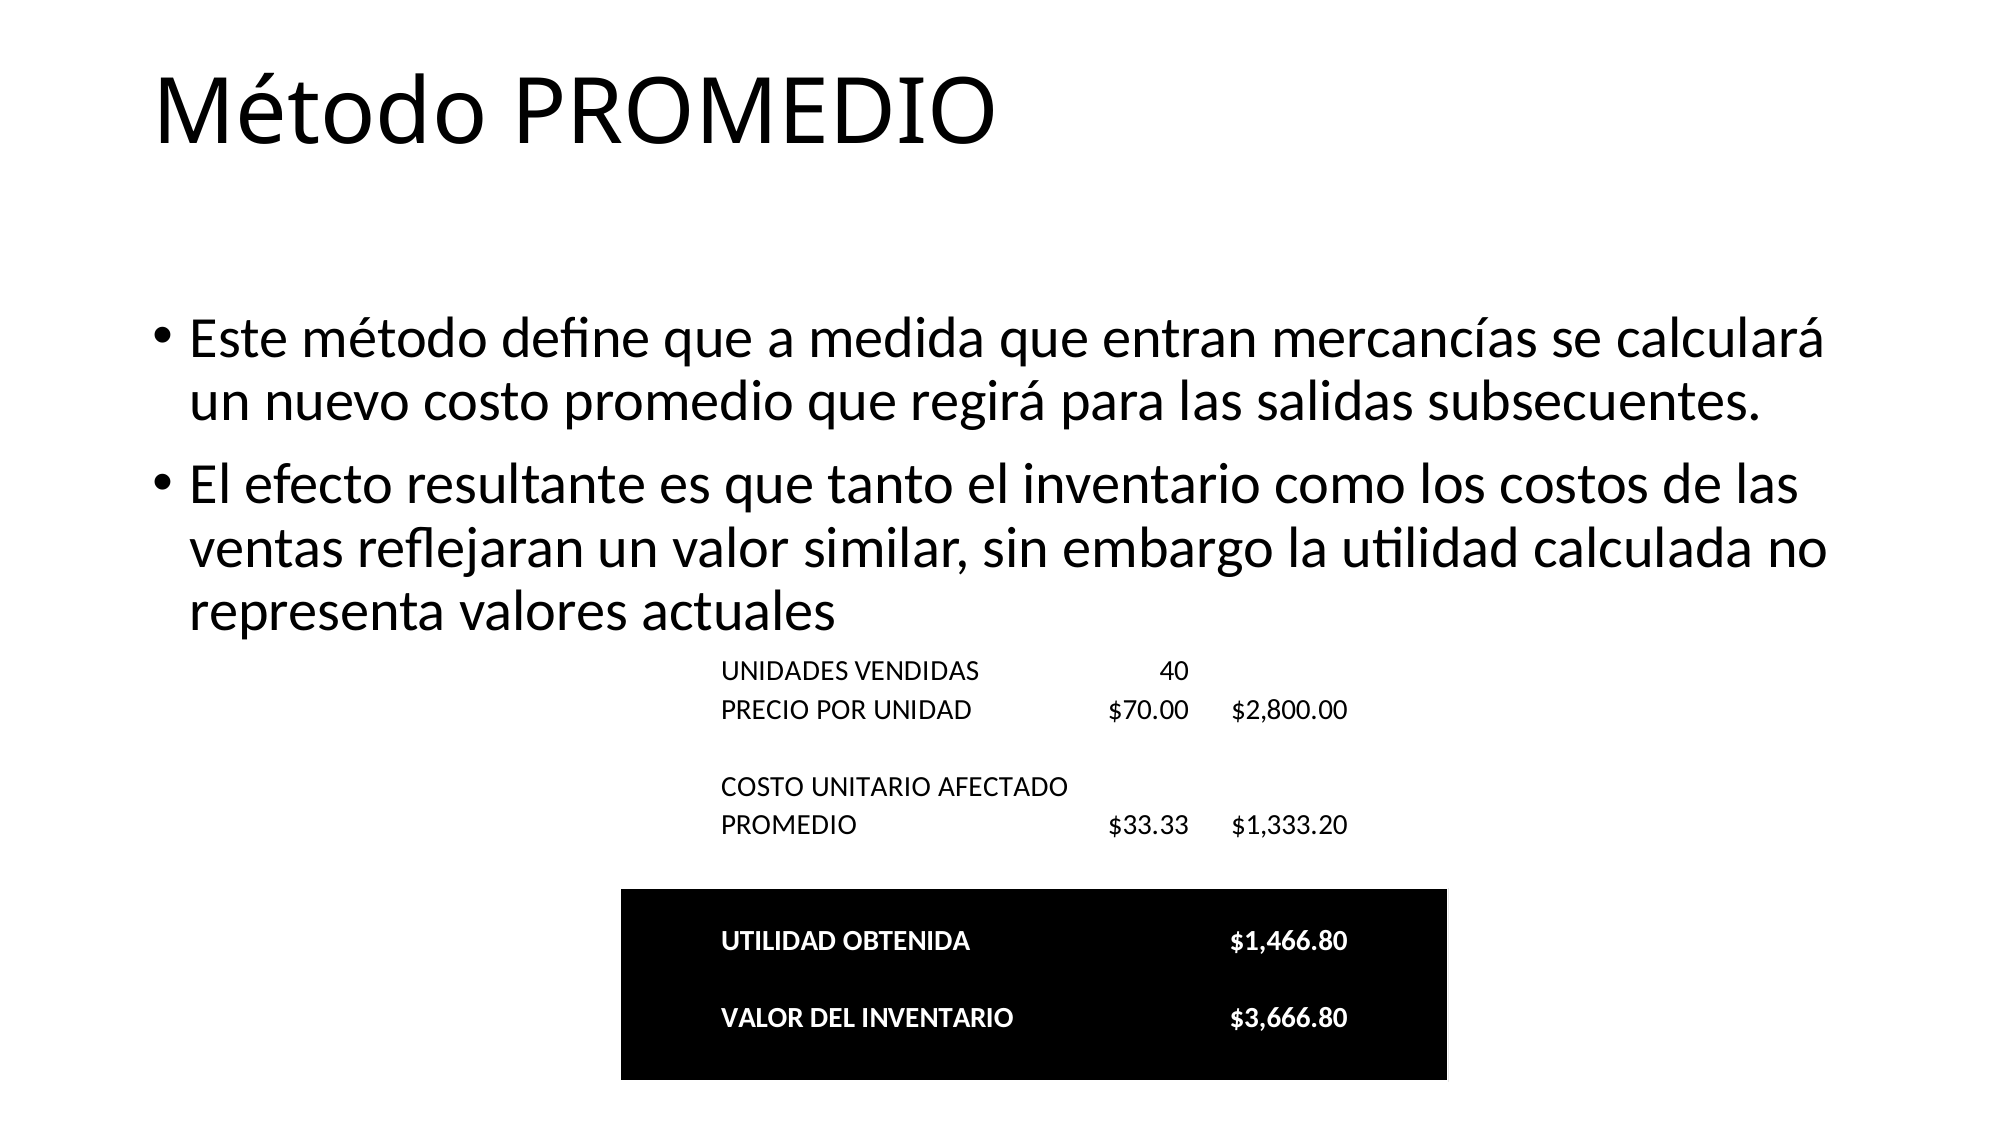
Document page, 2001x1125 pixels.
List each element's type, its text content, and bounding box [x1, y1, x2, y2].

picture [619, 656, 1450, 1083]
list Este método define que a medida que entran mercancías se calculará un nuevo costo promedio que regirá para las salidas subsecuentes. El efecto resultante es que tanto el inventario como los costos de las ventas reflejaran un valor similar, sin embargo la utilidad calculada no representa valores actuales [137, 299, 1863, 1014]
title Método PROMEDIO [137, 59, 1863, 278]
